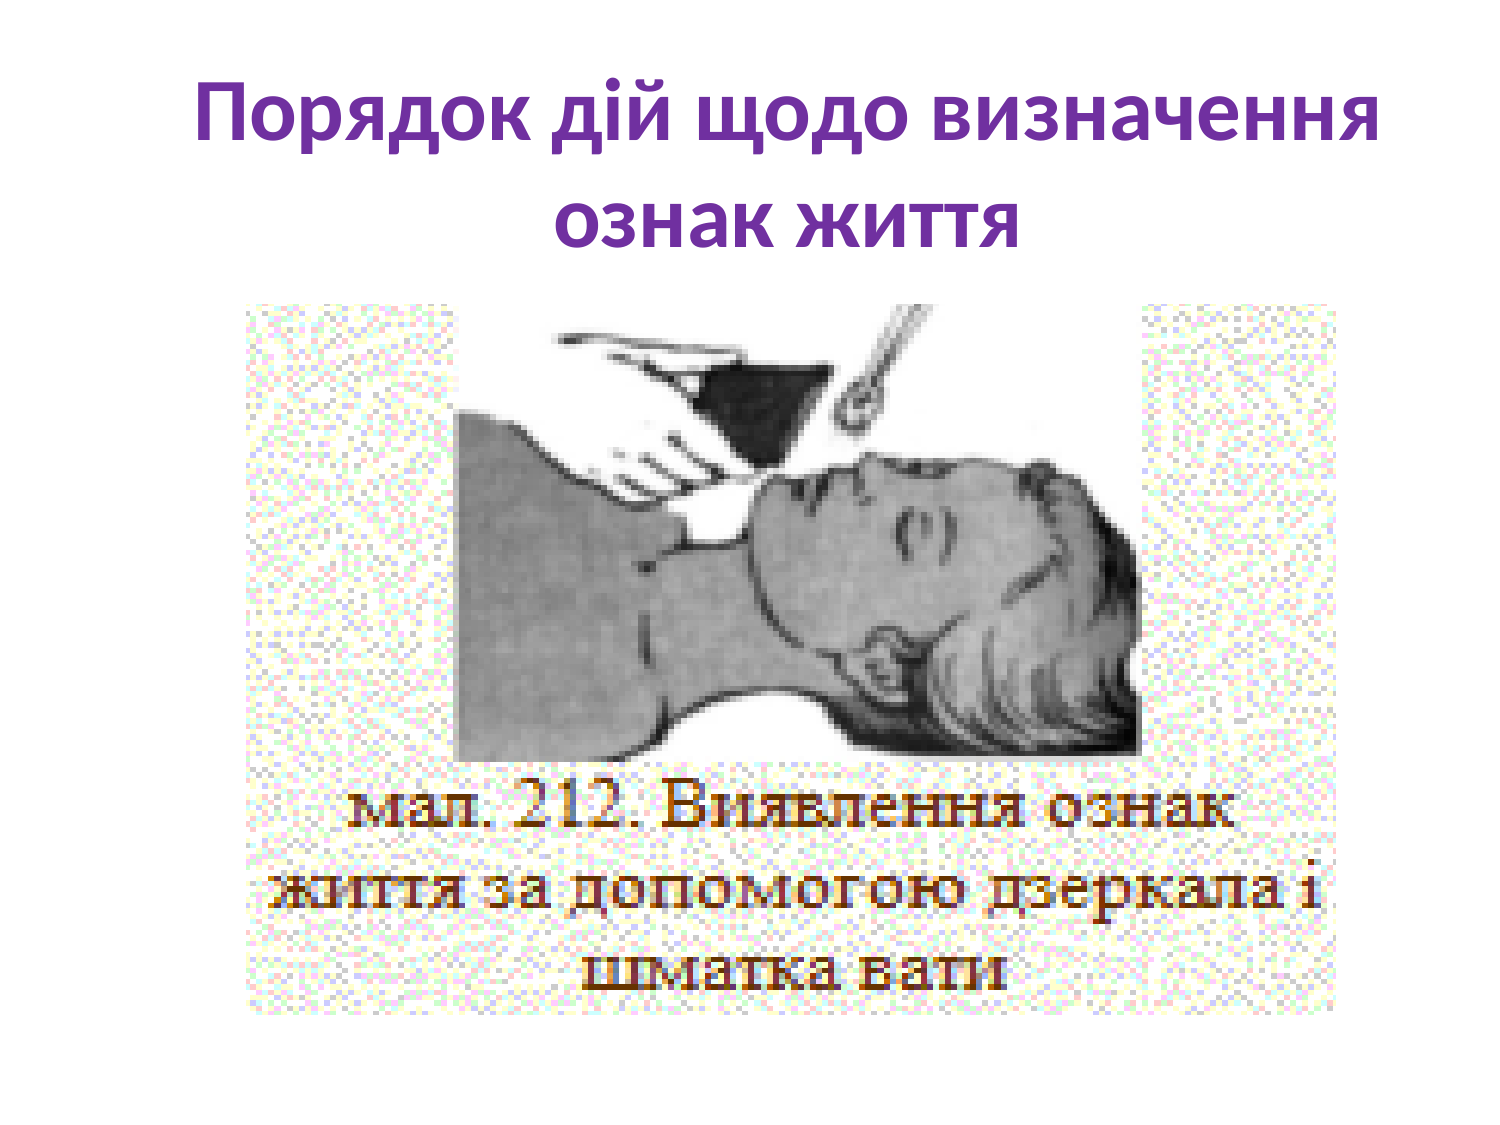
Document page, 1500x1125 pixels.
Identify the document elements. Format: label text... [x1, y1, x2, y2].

picture [245, 304, 1337, 1015]
text_box Порядок дій щодо визначення ознак життя [74, 43, 1425, 274]
